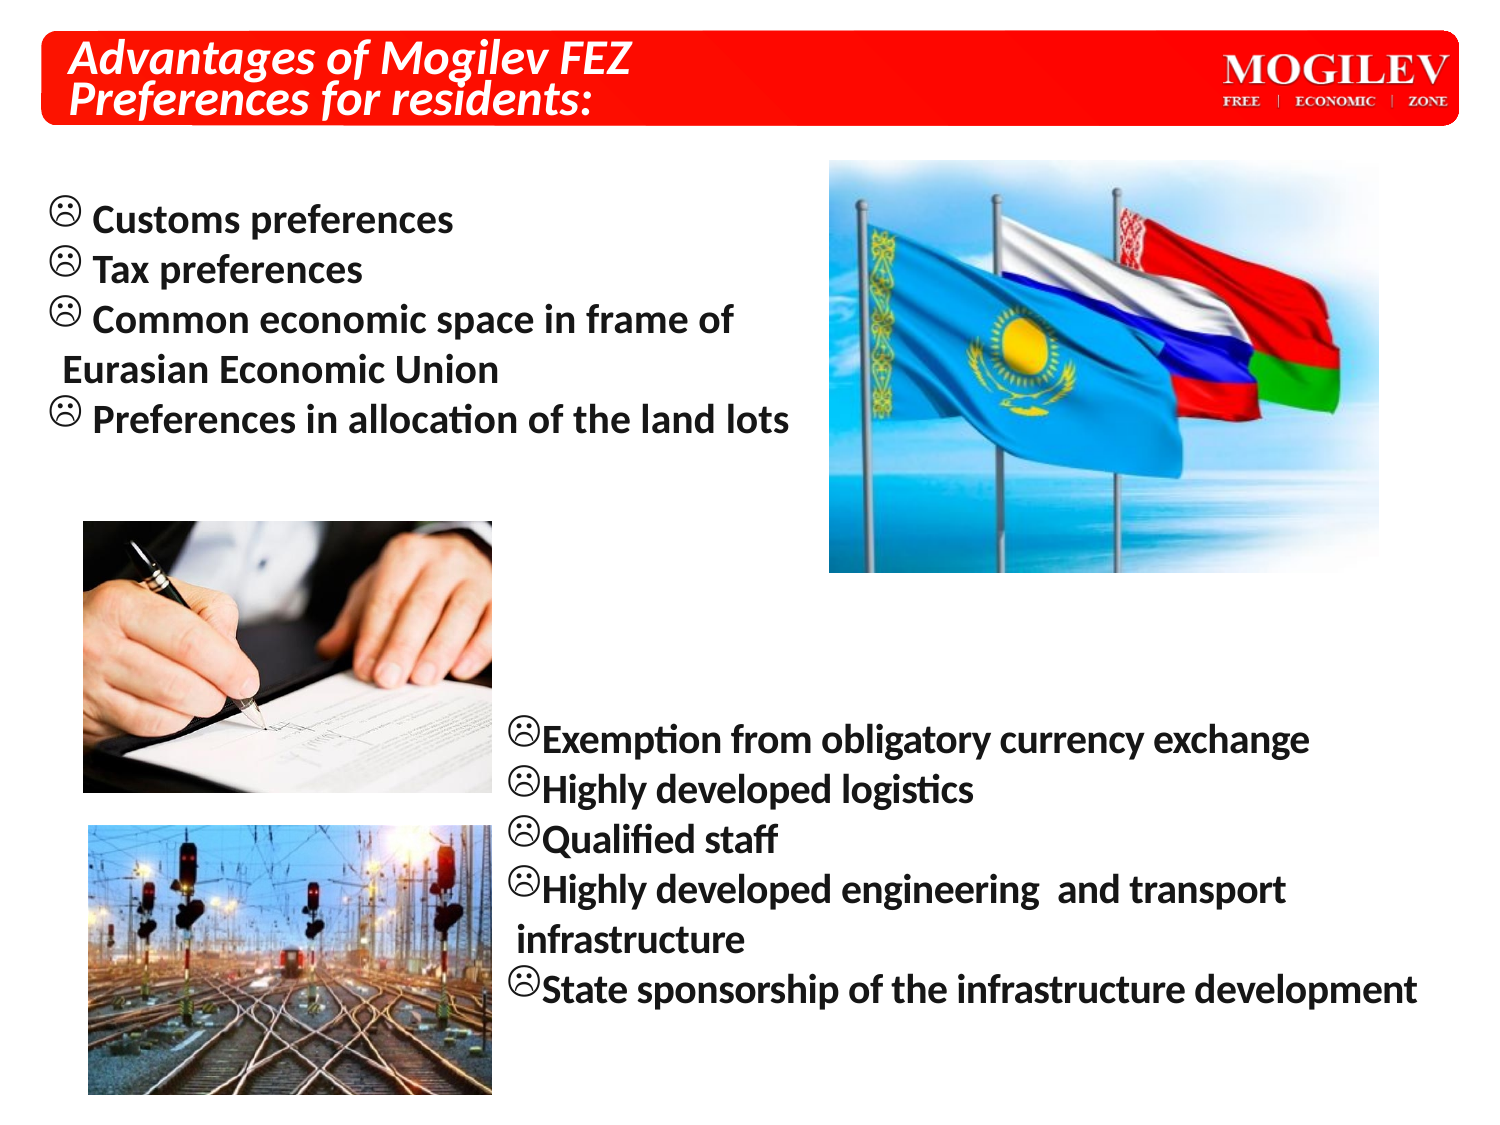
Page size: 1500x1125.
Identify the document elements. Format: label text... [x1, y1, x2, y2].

text_box Exemption from obligatory currency exchange Highly developed logistics Qualified staff Highly developed engineering and transport infrastructure State sponsorship of the infrastructure development [491, 704, 1500, 1019]
text_box Advantages of Mogilev FEZ Preferences for residents: [53, 35, 1140, 134]
picture [88, 825, 493, 1095]
picture [1218, 50, 1455, 111]
picture [829, 160, 1379, 573]
picture [82, 520, 492, 794]
text_box Customs preferences Tax preferences Common economic space in frame of Eurasian Economic Union Preferences in allocation of the land lots [33, 184, 819, 450]
